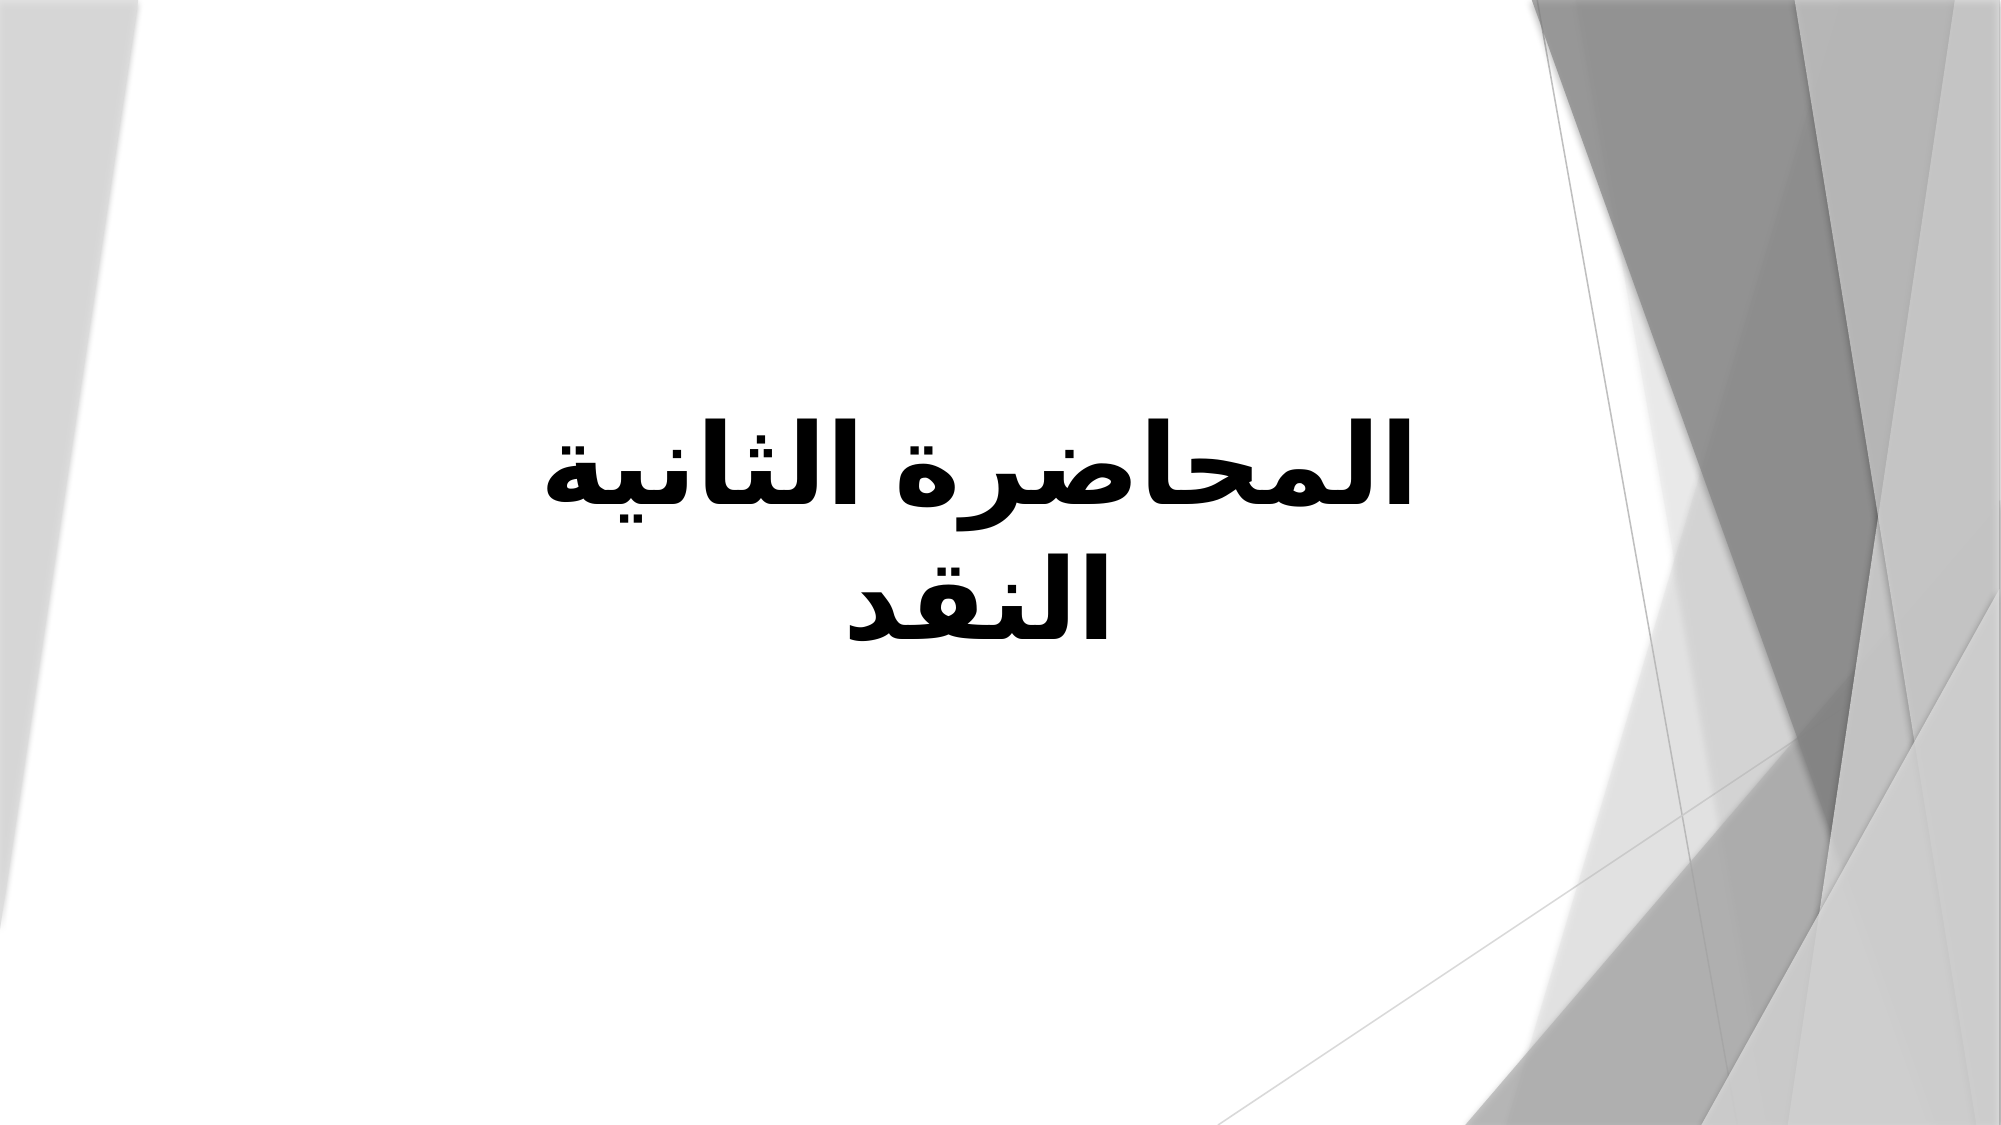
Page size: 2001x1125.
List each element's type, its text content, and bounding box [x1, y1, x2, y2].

title المحاضرة الثانية النقد [323, 182, 1637, 671]
